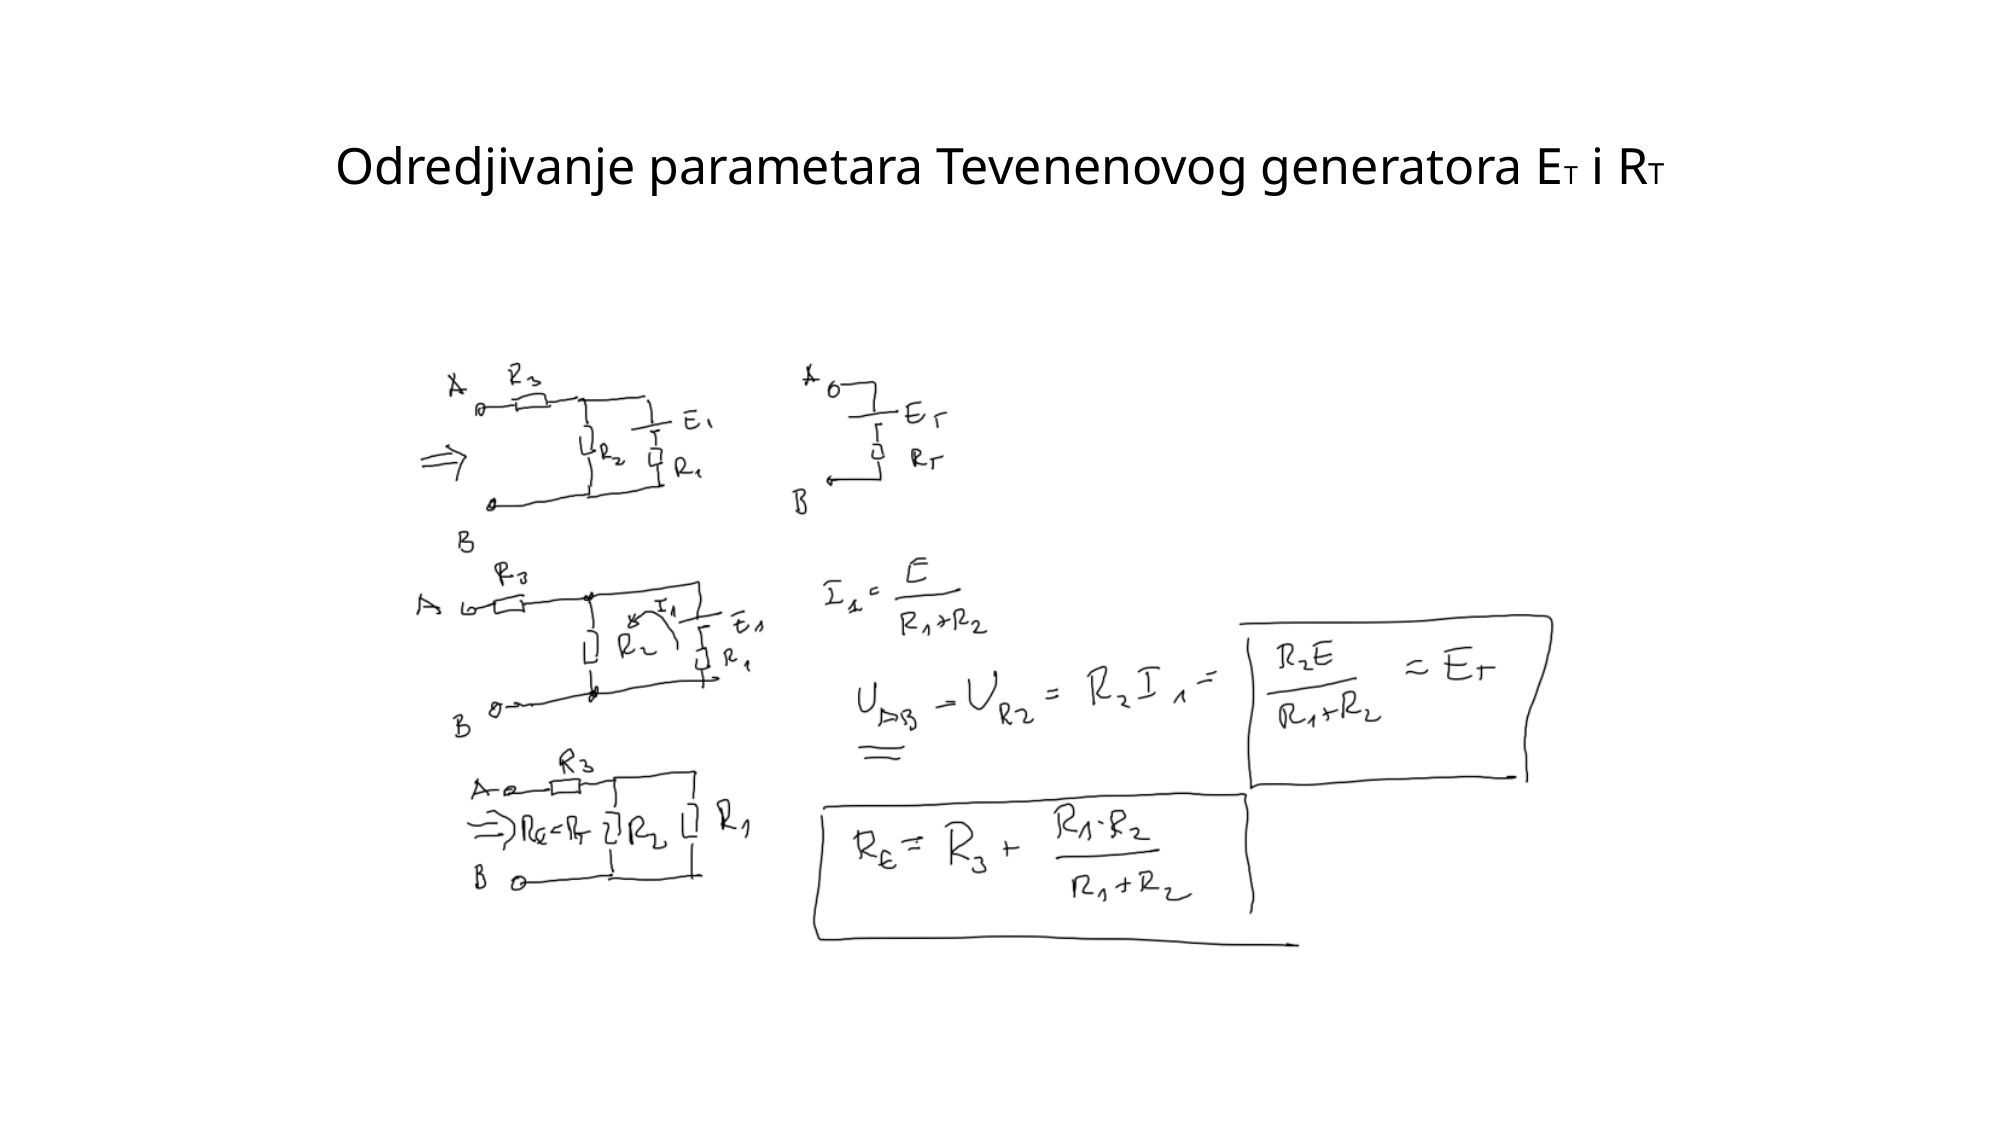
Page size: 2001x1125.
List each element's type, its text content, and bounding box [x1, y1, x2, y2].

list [368, 299, 1632, 1014]
title Odredjivanje parametara Tevenenovog generatora ET i RT [137, 59, 1863, 278]
